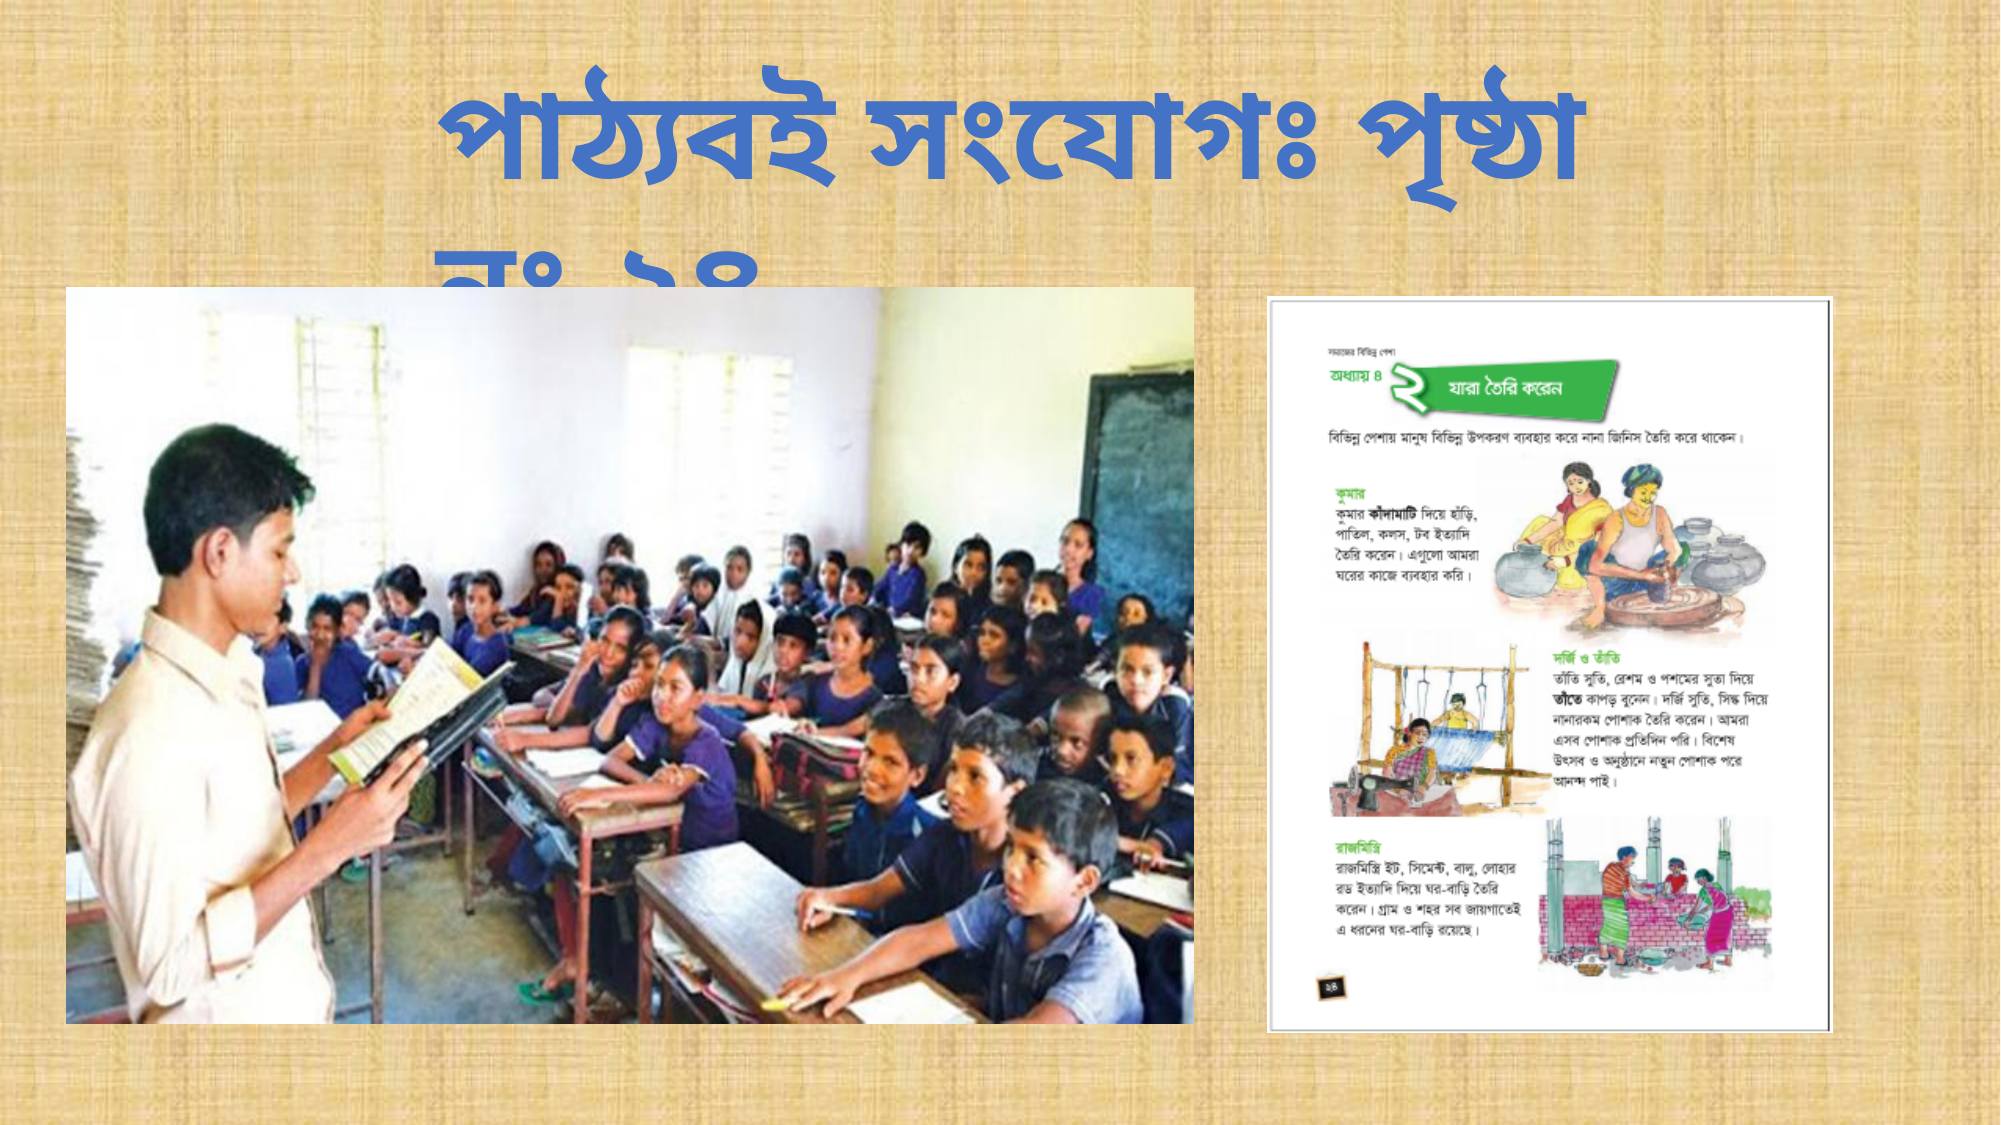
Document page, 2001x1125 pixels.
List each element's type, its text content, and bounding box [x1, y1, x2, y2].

text_box পাঠ্যবই সংযোগঃ পৃষ্ঠা নং-২৪ [421, 46, 1629, 362]
picture [0, 0, 2001, 1125]
